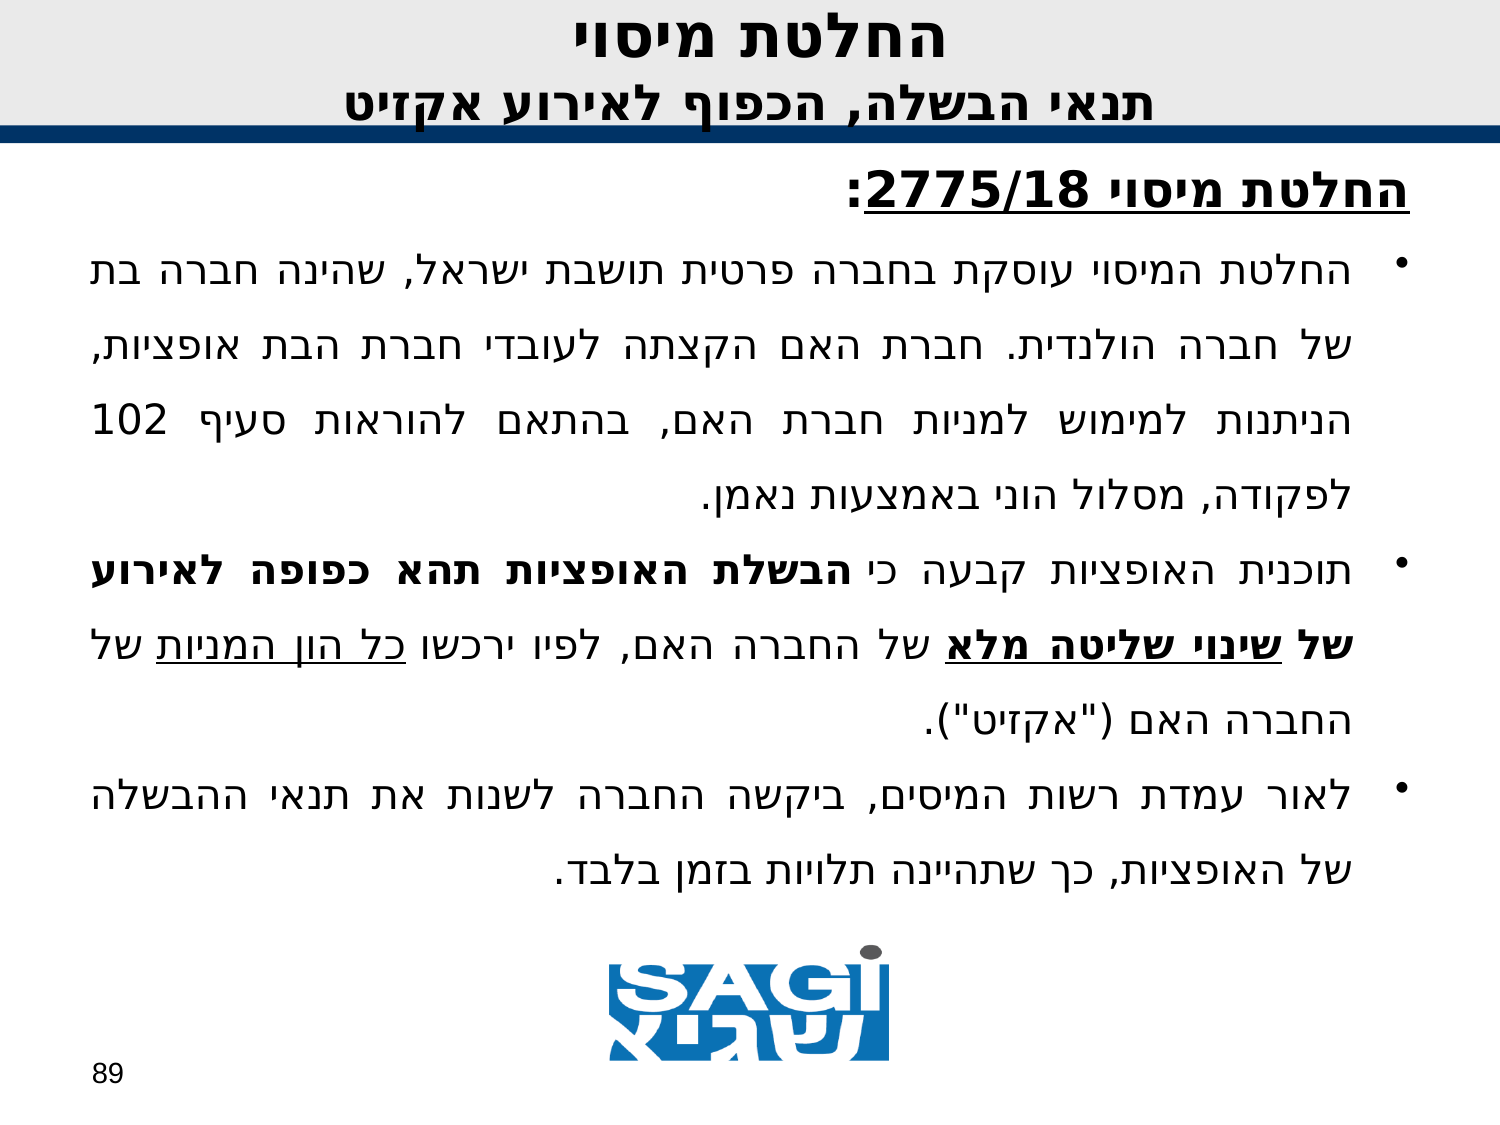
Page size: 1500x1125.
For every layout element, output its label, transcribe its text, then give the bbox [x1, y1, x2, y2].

picture [596, 940, 904, 1063]
text_box החלטת מיסוי תנאי הבשלה, הכפוף לאירוע אקזיט [29, 0, 1471, 126]
list החלטת מיסוי 2775/18: החלטת המיסוי עוסקת בחברה פרטית תושבת ישראל, שהינה חברה בת של חברה הולנדית. חברת האם הקצתה לעובדי חברת הבת אופציות, הניתנות למימוש למניות חברת האם, בהתאם להוראות סעיף 102 לפקודה, מסלול הוני באמצעות נאמן. תוכנית האופציות קבעה כי הבשלת האופציות תהא כפופה לאירוע של שינוי שליטה מלא של החברה האם, לפיו ירכשו כל הון המניות של החברה האם ("אקזיט"). לאור עמדת רשות המיסים, ביקשה החברה לשנות את תנאי ההבשלה של האופציות, כך שתהיינה תלויות בזמן בלבד. [75, 126, 1425, 917]
slide_number 89 [76, 1046, 428, 1125]
